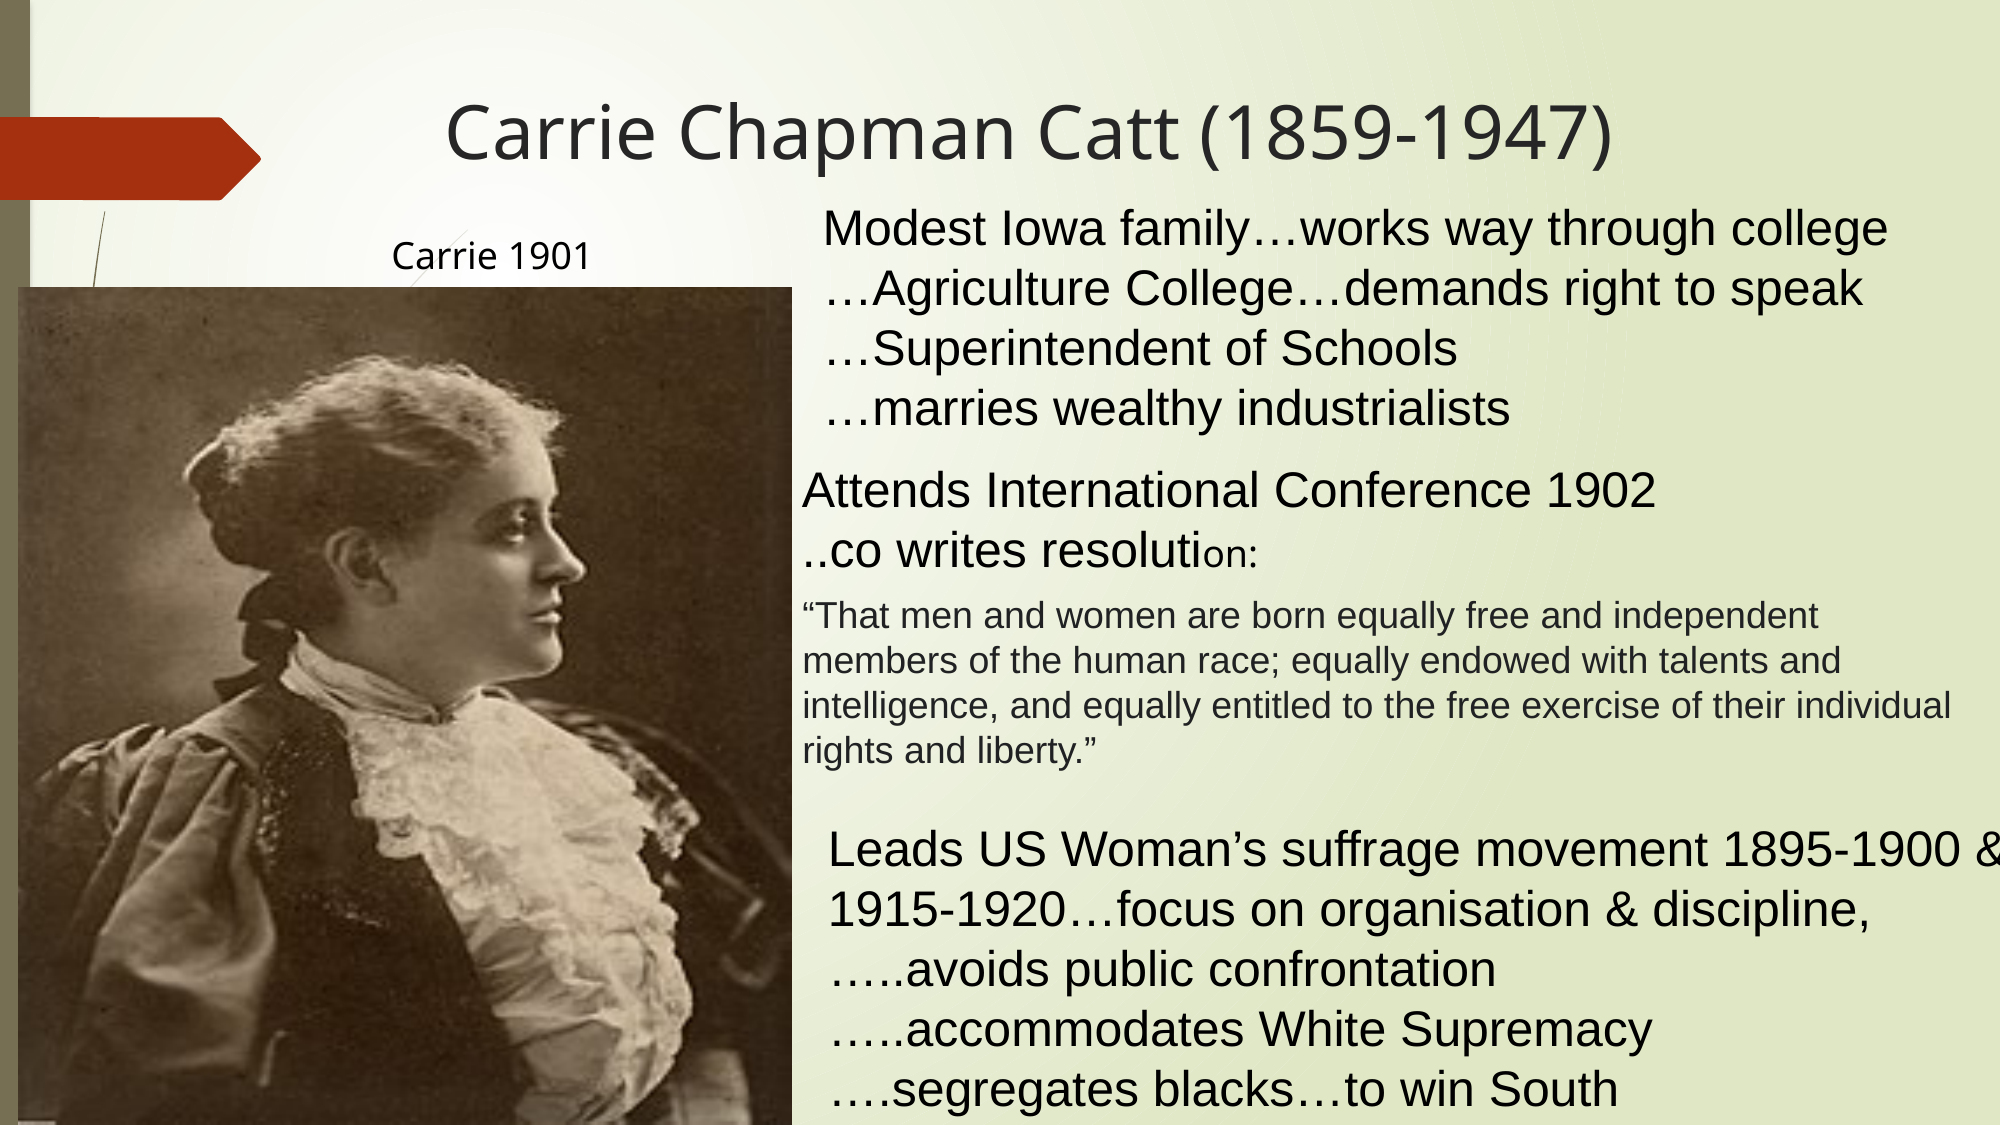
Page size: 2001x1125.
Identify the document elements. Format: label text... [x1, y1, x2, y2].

picture [18, 287, 792, 1125]
text_box Leads US Woman’s suffrage movement 1895-1900 & 1915-1920…focus on organisation & discipline, …..avoids public confrontation …..accommodates White Supremacy ….segregates blacks…to win South [813, 808, 2000, 1125]
title Carrie Chapman Catt (1859-1947) [429, 76, 1892, 287]
text_box Attends International Conference 1902 ..co writes resolution: [795, 450, 1961, 585]
text_box “That men and women are born equally free and independent members of the human race; equally endowed with talents and intelligence, and equally entitled to the free exercise of their individual rights and liberty.” [795, 583, 1982, 779]
text_box Modest Iowa family…works way through college …Agriculture College…demands right to speak …Superintendent of Schools …marries wealthy industrialists [807, 187, 1905, 443]
text_box Carrie 1901 [376, 224, 609, 285]
